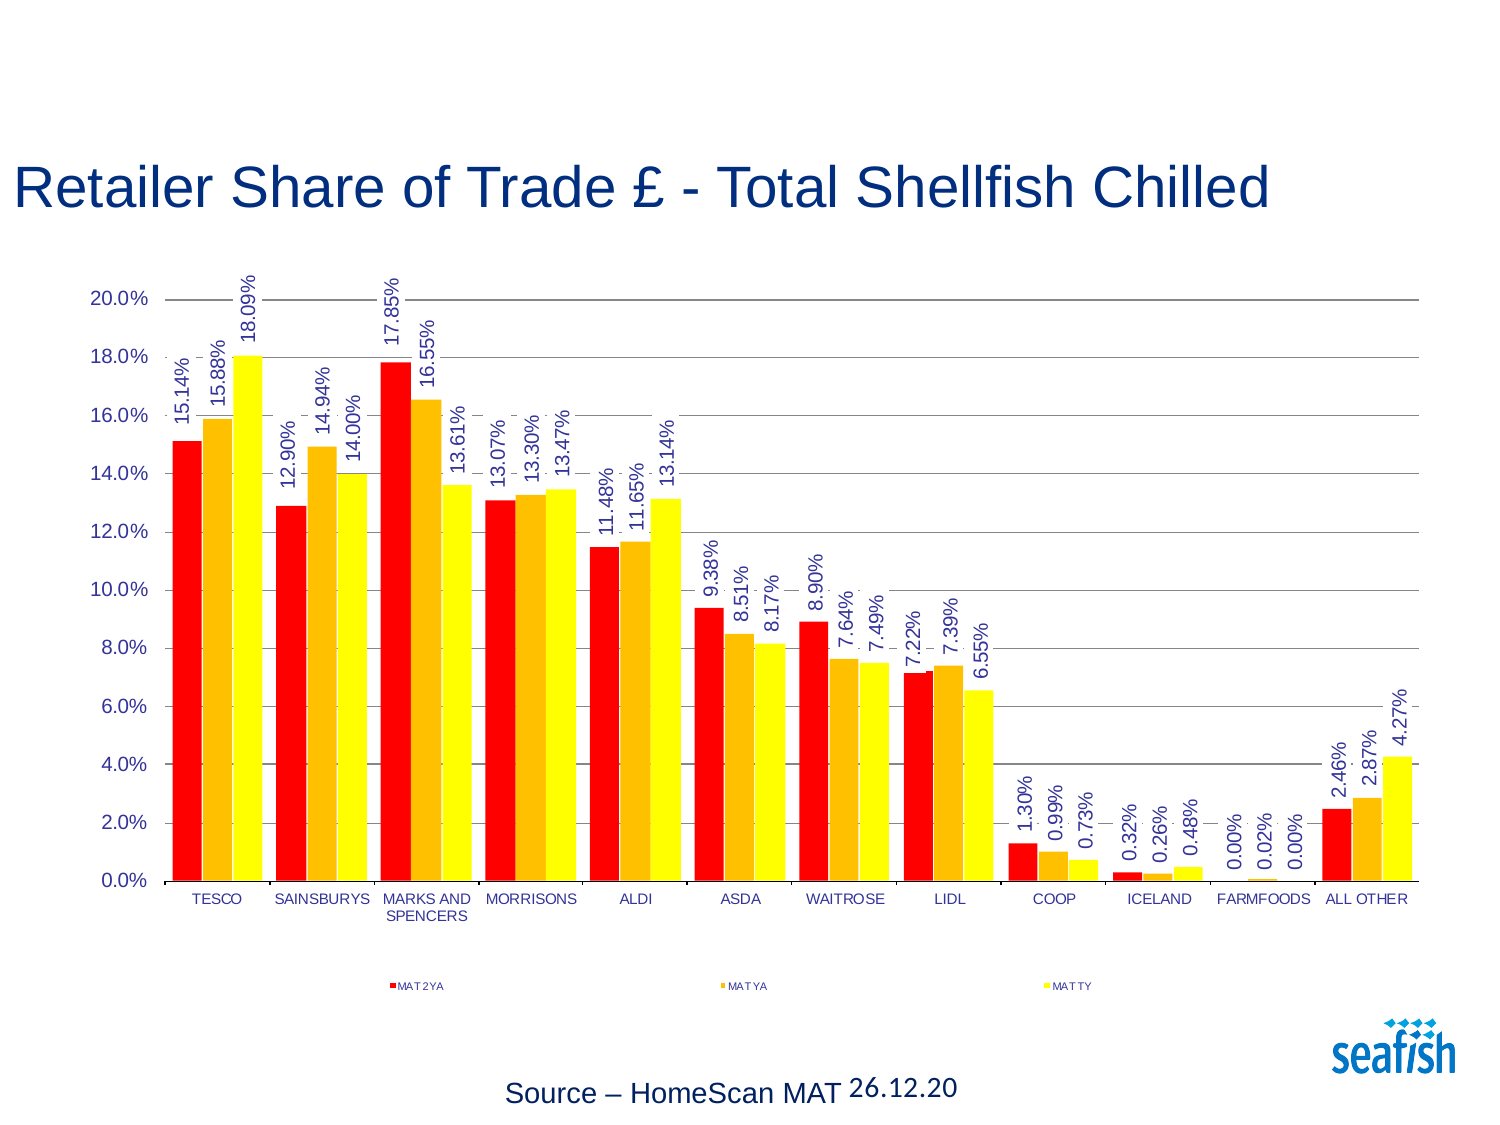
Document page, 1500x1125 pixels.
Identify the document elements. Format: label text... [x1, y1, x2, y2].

text_box Retailer Share of Trade £ - Total Shellfish Chilled [0, 141, 1500, 232]
text_box Source – HomeScan MAT [0, 1067, 838, 1117]
picture [80, 249, 1455, 1114]
